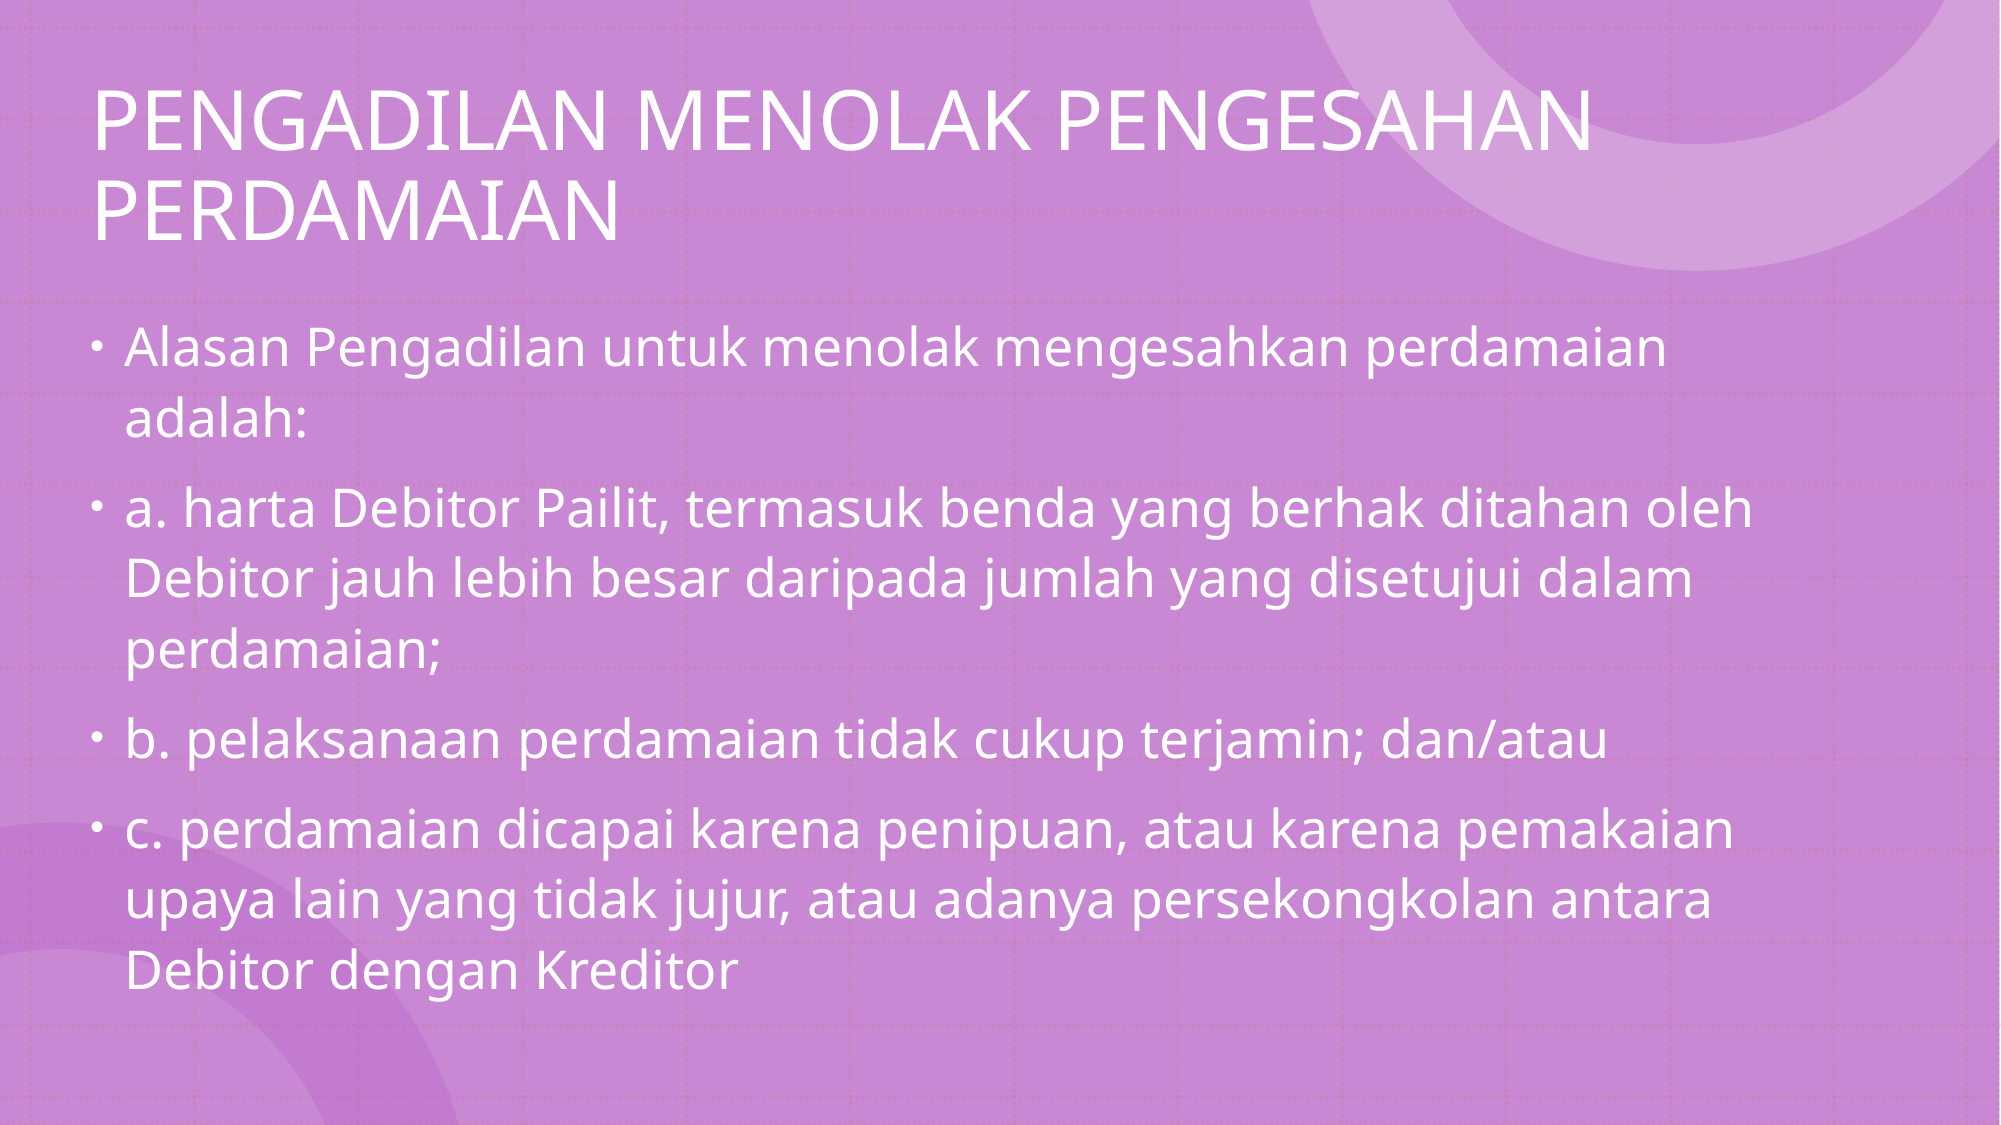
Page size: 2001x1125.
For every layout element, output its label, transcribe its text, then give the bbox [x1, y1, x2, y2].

list Alasan Pengadilan untuk menolak mengesahkan perdamaian adalah: a. harta Debitor Pailit, termasuk benda yang berhak ditahan oleh Debitor jauh lebih besar daripada jumlah yang disetujui dalam perdamaian; b. pelaksanaan perdamaian tidak cukup terjamin; dan/atau c. perdamaian dicapai karena penipuan, atau karena pemakaian upaya lain yang tidak jujur, atau adanya persekongkolan antara Debitor dengan Kreditor [75, 299, 1834, 1014]
title PENGADILAN MENOLAK PENGESAHAN PERDAMAIAN [75, 59, 1834, 278]
